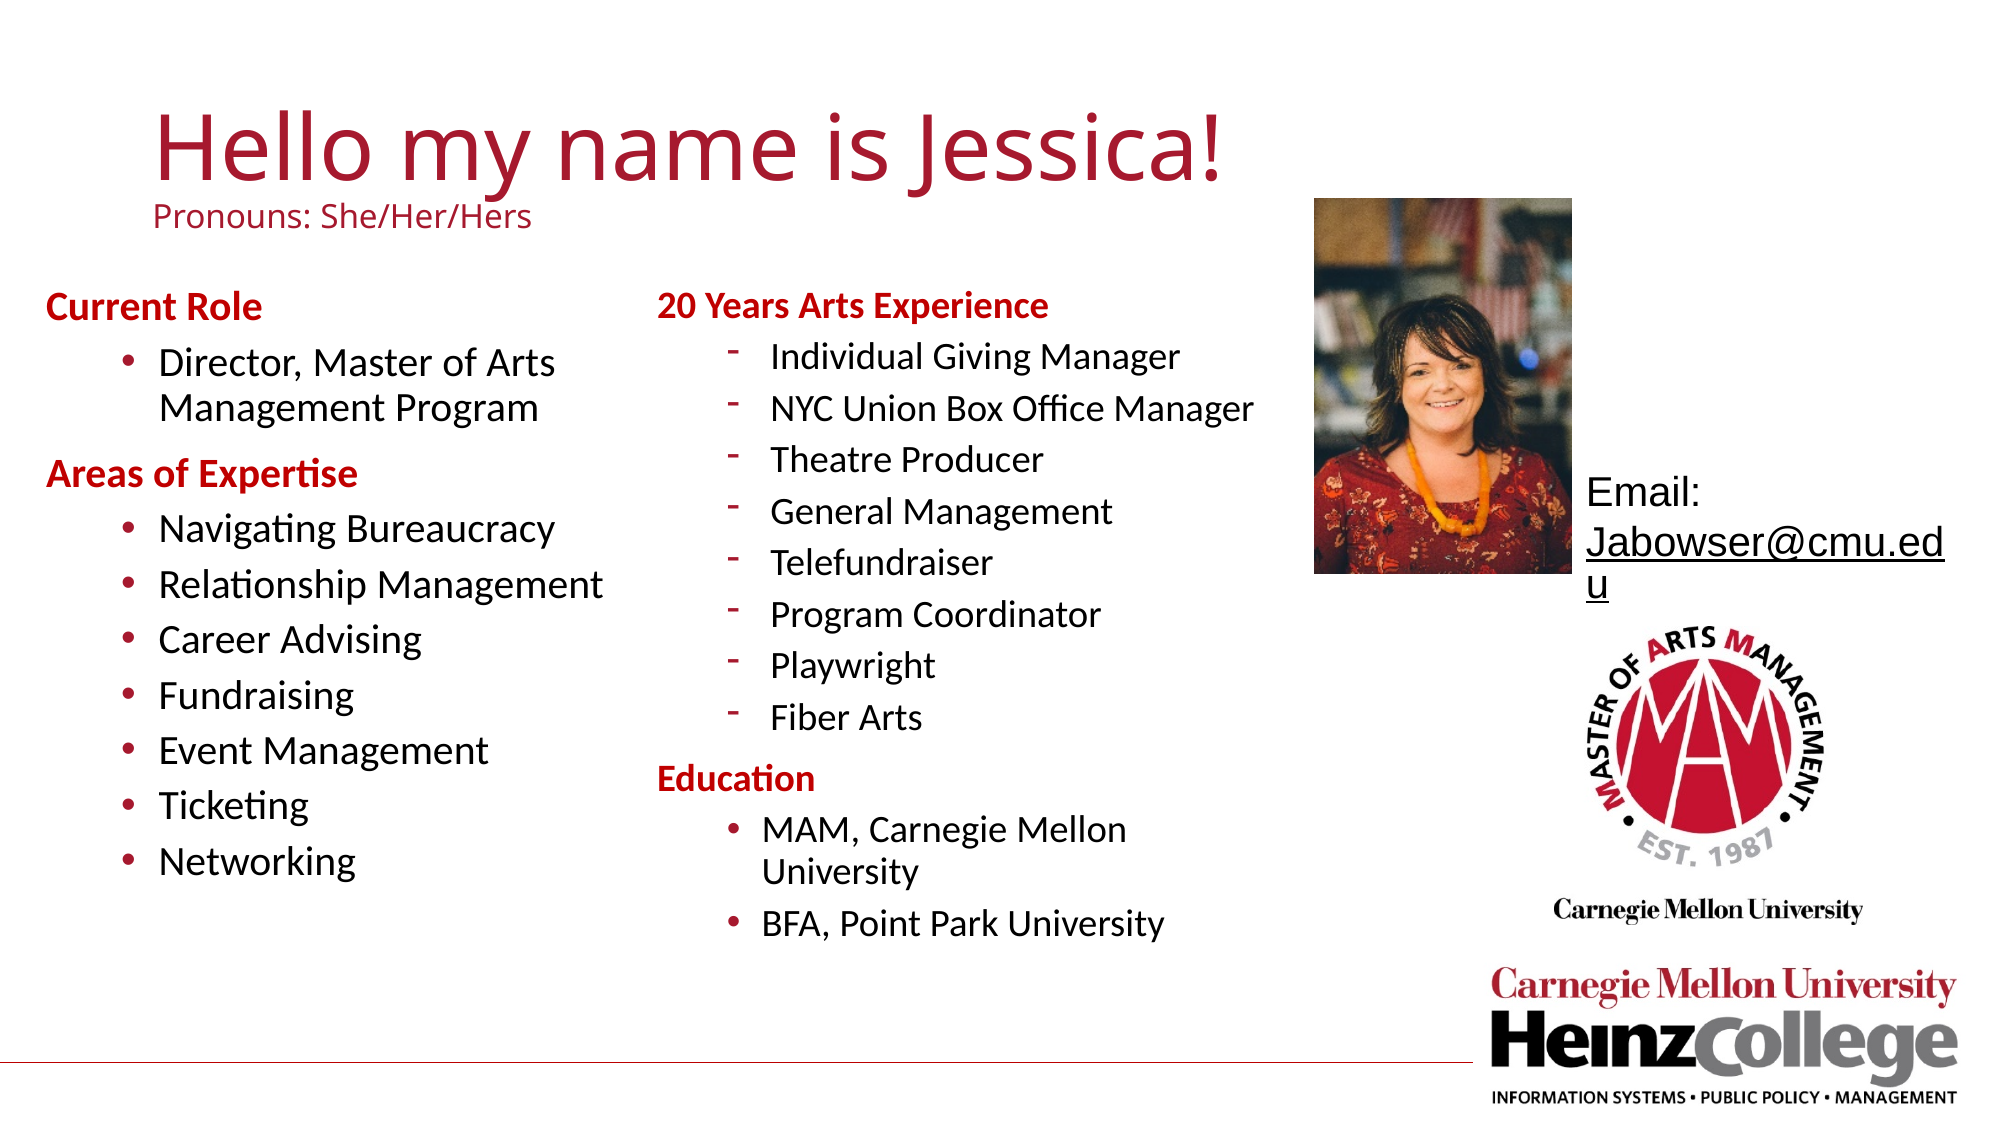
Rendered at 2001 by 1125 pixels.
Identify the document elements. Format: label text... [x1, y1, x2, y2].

list Current Role Director, Master of Arts Management Program Areas of Expertise Navigating Bureaucracy Relationship Management Career Advising Fundraising Event Management Ticketing Networking [31, 277, 642, 950]
picture [1473, 952, 1976, 1122]
text_box Email: Jabowser@cmu.edu [1571, 457, 1982, 623]
picture [1314, 198, 1572, 574]
picture [1554, 626, 1863, 925]
title Hello my name is Jessica! Pronouns: She/Her/Hers [137, 59, 1863, 278]
list 20 Years Arts Experience Individual Giving Manager NYC Union Box Office Manager Theatre Producer General Management Telefundraiser Program Coordinator Playwright Fiber Arts Education MAM, Carnegie Mellon University BFA, Point Park University [642, 277, 1280, 985]
